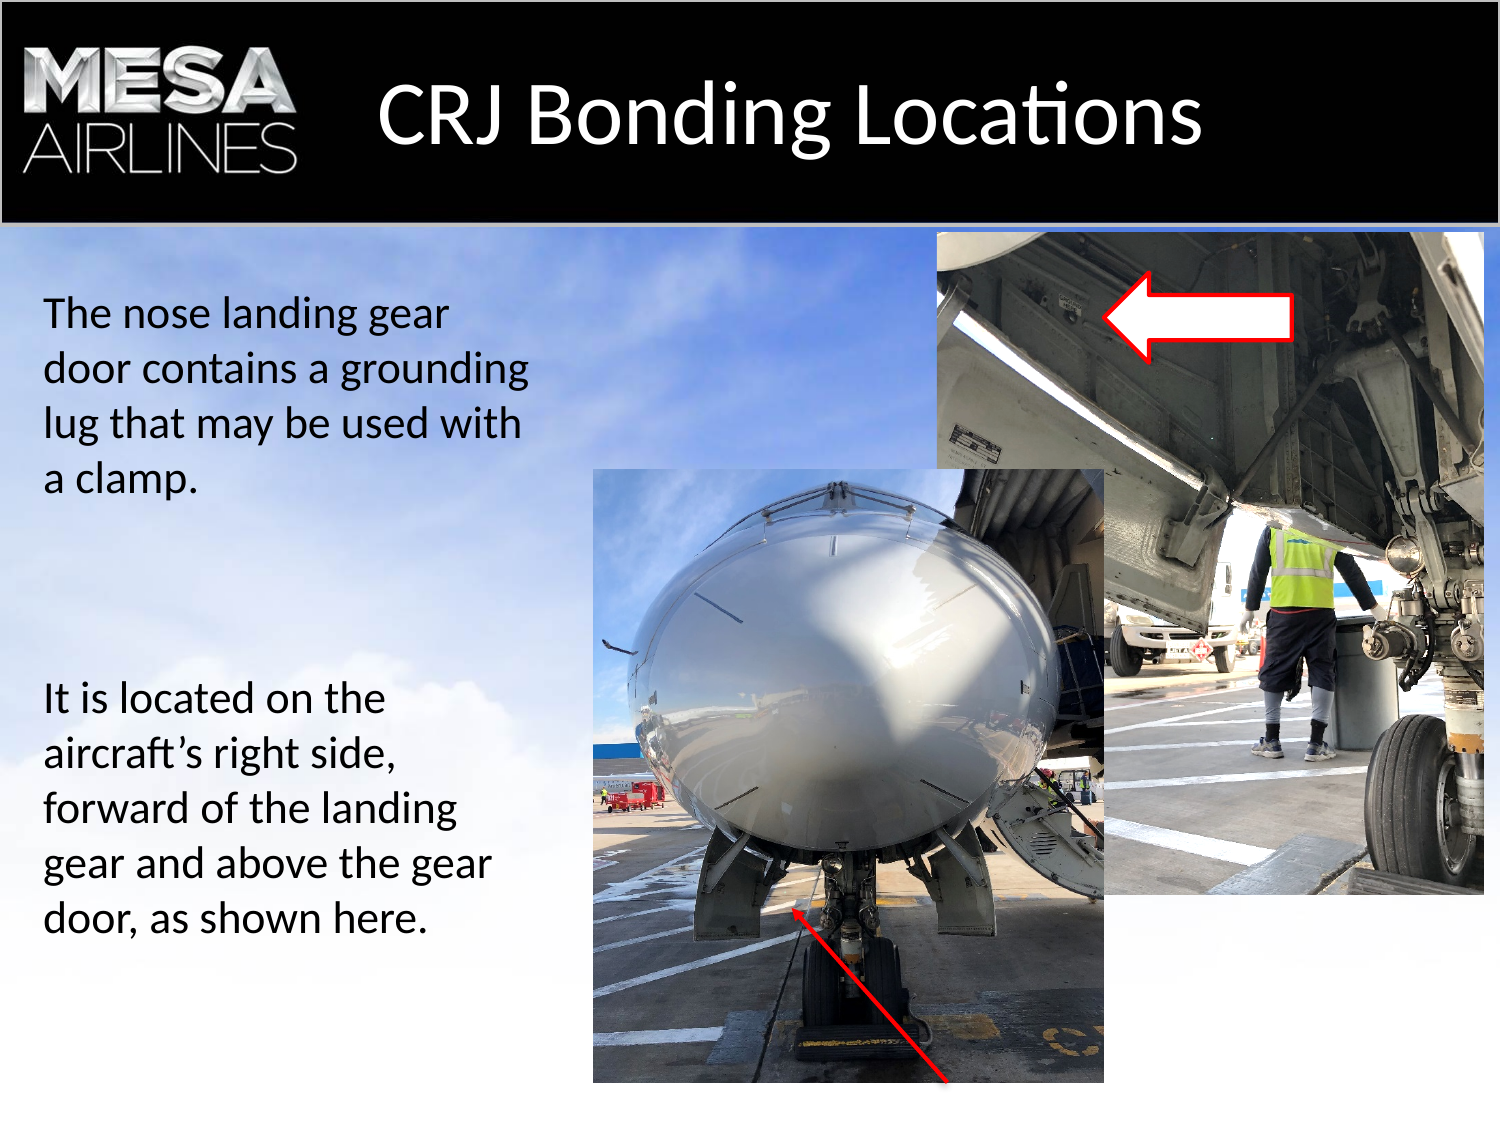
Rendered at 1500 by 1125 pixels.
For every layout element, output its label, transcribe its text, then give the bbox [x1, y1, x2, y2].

text_box The nose landing gear door contains a grounding lug that may be used with a clamp. It is located on the aircraft’s right side, forward of the landing gear and above the gear door, as shown here. [28, 275, 563, 950]
picture [0, 227, 1500, 1125]
text_box CRJ Bonding Locations [158, 45, 1425, 233]
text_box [791, 907, 948, 1083]
picture [2, 2, 1498, 223]
